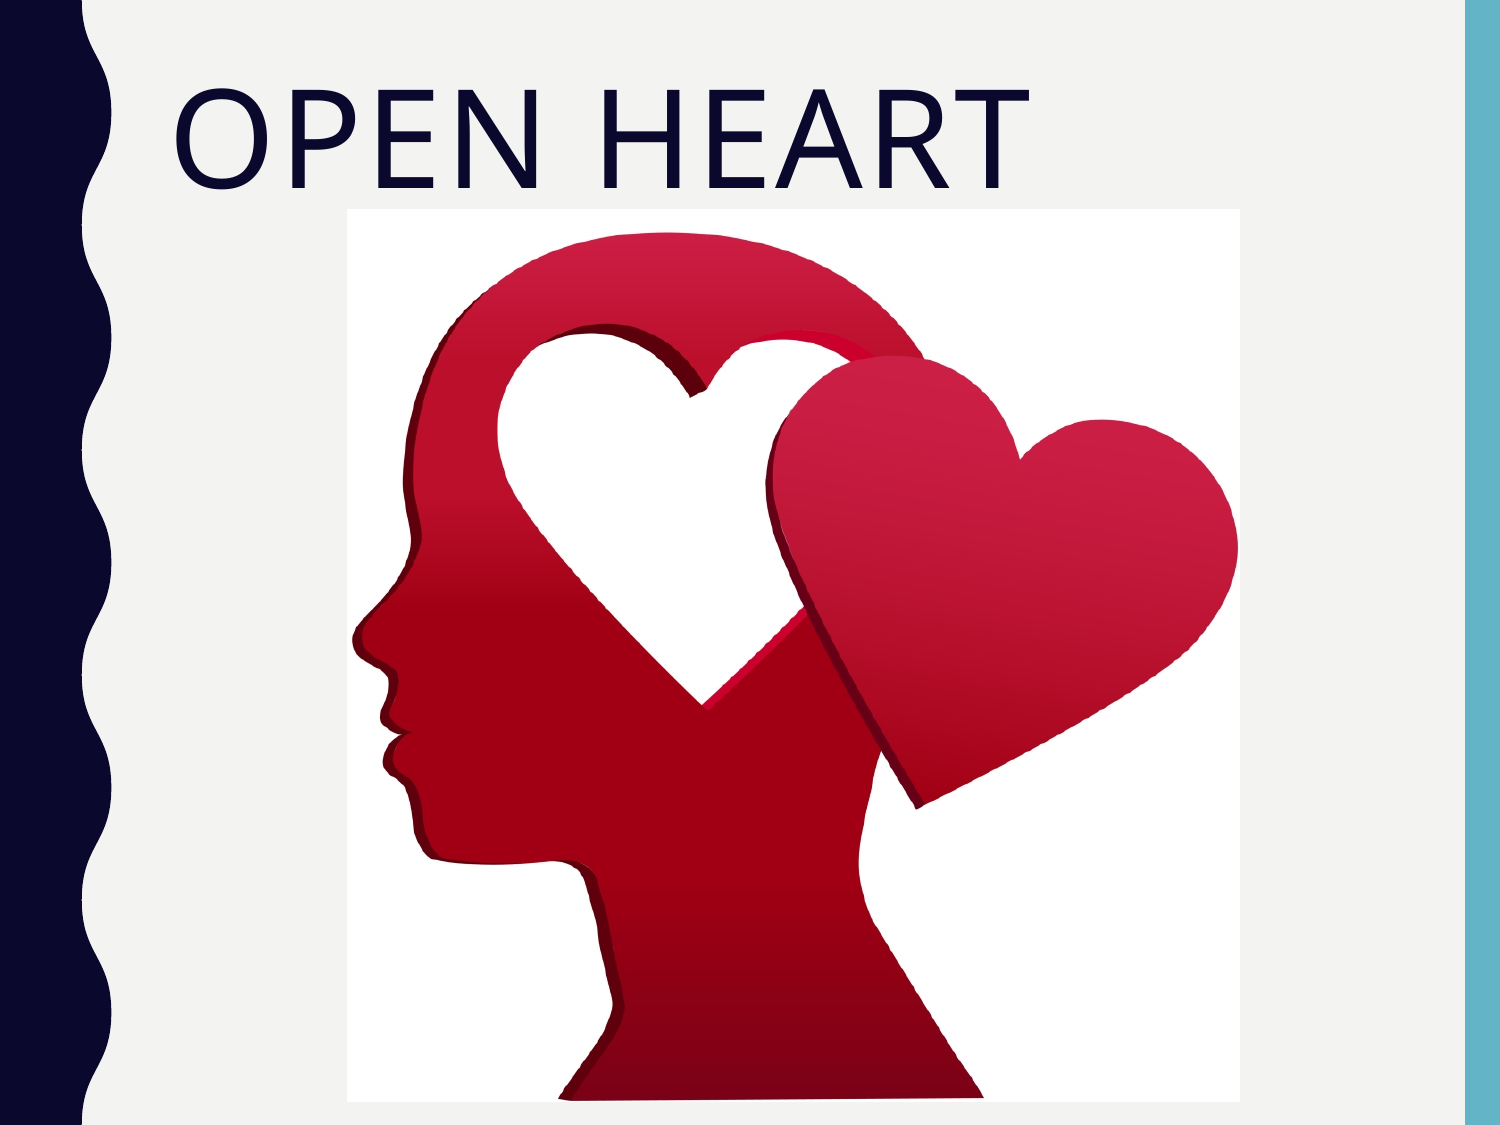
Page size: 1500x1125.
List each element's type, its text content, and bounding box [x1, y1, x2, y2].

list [347, 209, 1240, 1102]
title Open Heart [154, 62, 1407, 308]
